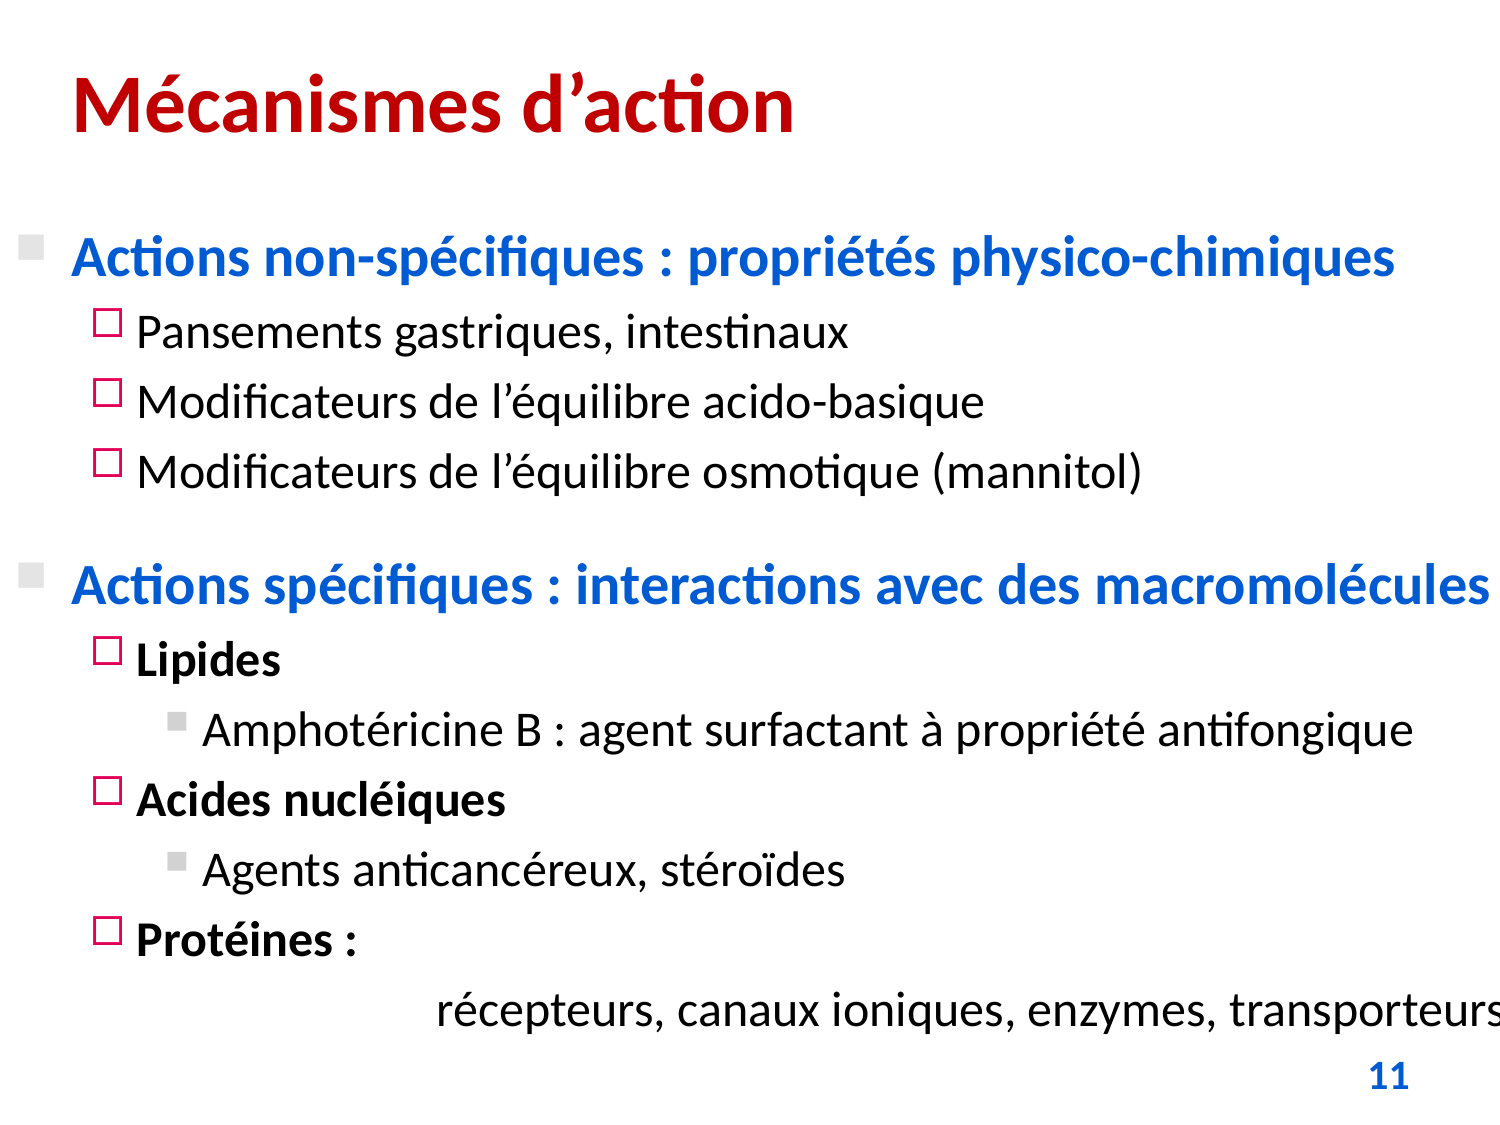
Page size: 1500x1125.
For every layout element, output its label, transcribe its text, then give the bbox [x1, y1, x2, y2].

text_box Mécanismes d’action [56, 7, 1455, 191]
text_box Actions spécifiques : interactions avec des macromolécules Lipides Amphotéricine B : agent surfactant à propriété antifongique Acides nucléiques Agents anticancéreux, stéroïdes Protéines : récepteurs, canaux ioniques, enzymes, transporteurs [0, 539, 1500, 1000]
text_box Actions non-spécifiques : propriétés physico-chimiques Pansements gastriques, intestinaux Modificateurs de l’équilibre acido-basique Modificateurs de l’équilibre osmotique (mannitol) [0, 210, 1428, 533]
slide_number 11 [1074, 1042, 1425, 1103]
